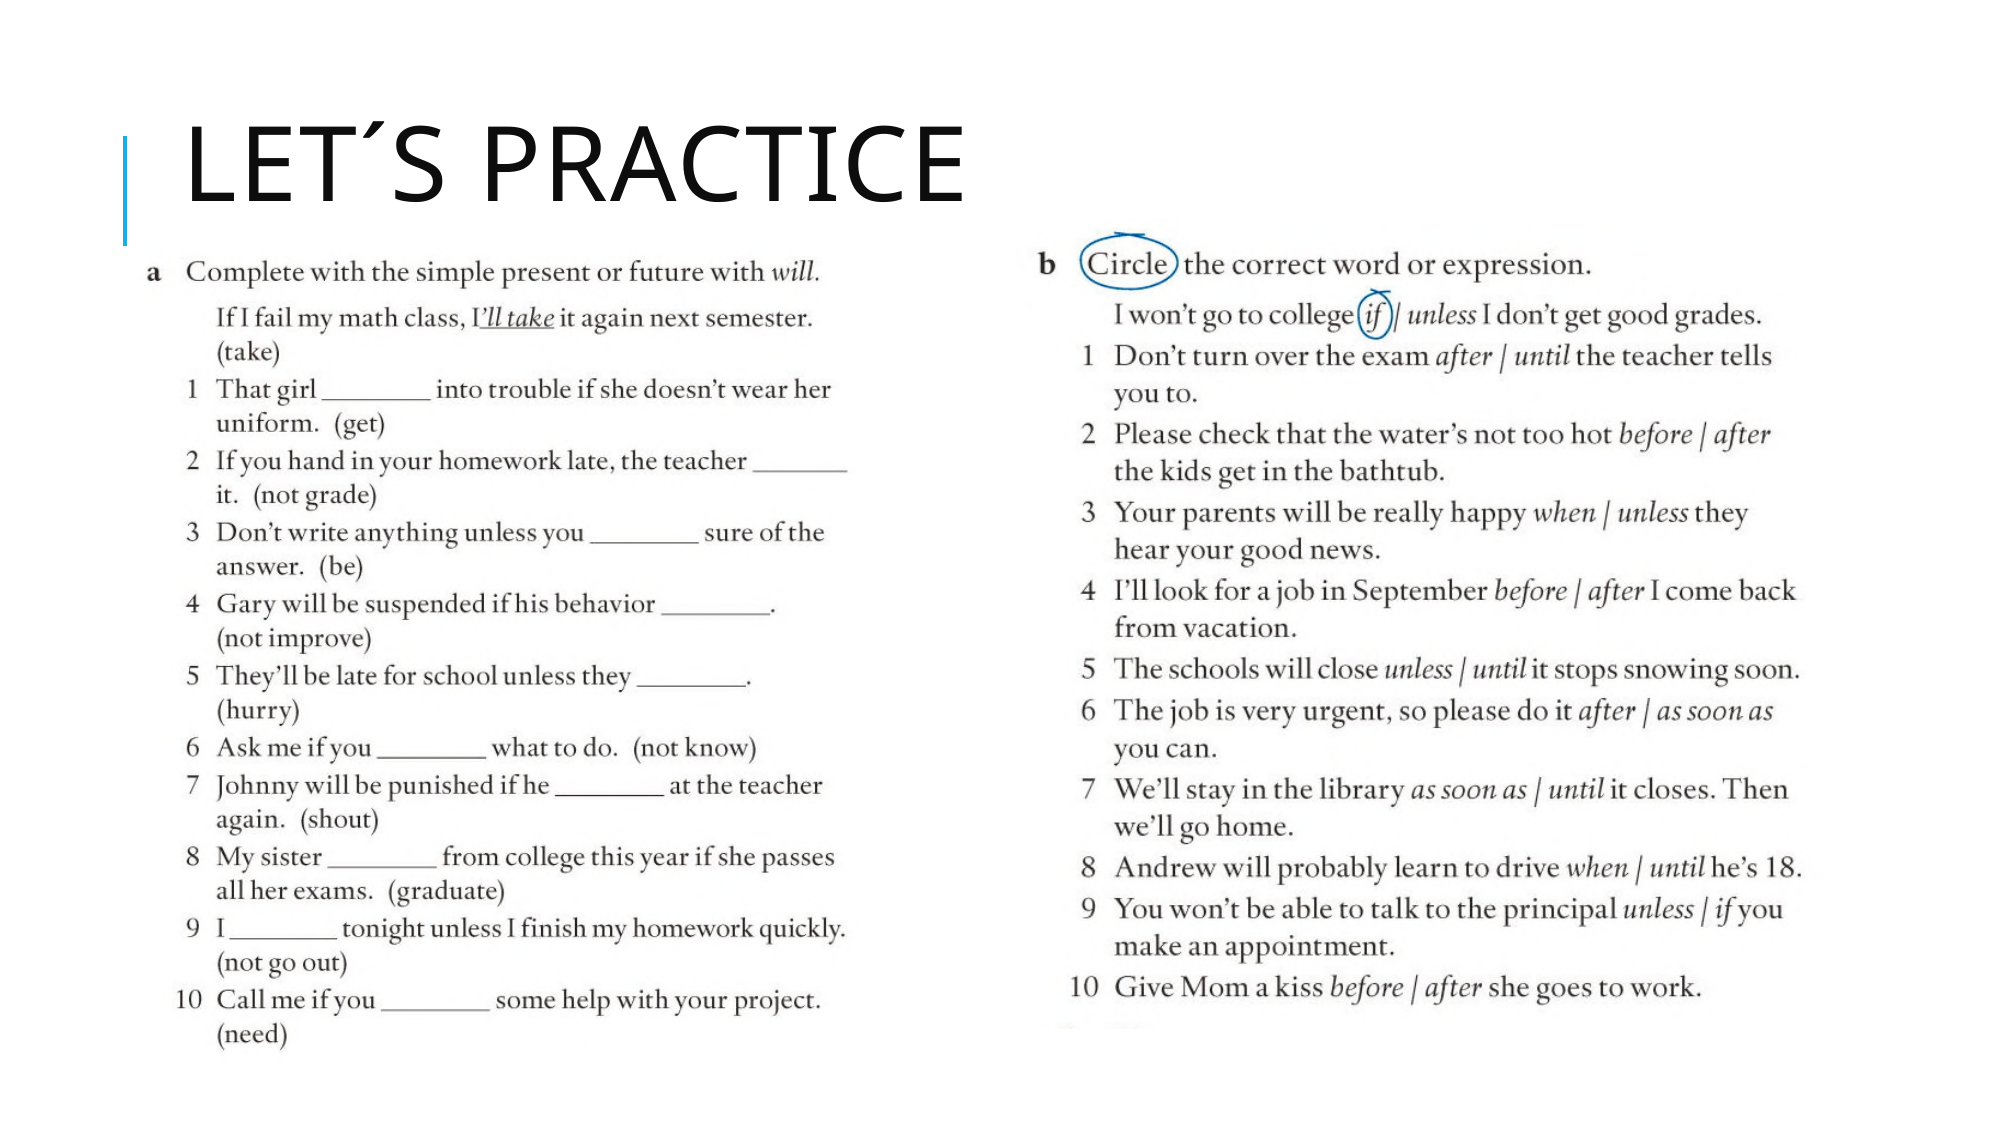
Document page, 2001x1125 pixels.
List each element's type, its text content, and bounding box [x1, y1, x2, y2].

title Let´s practice [168, 96, 1763, 247]
picture [999, 218, 1855, 1030]
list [120, 246, 859, 1074]
